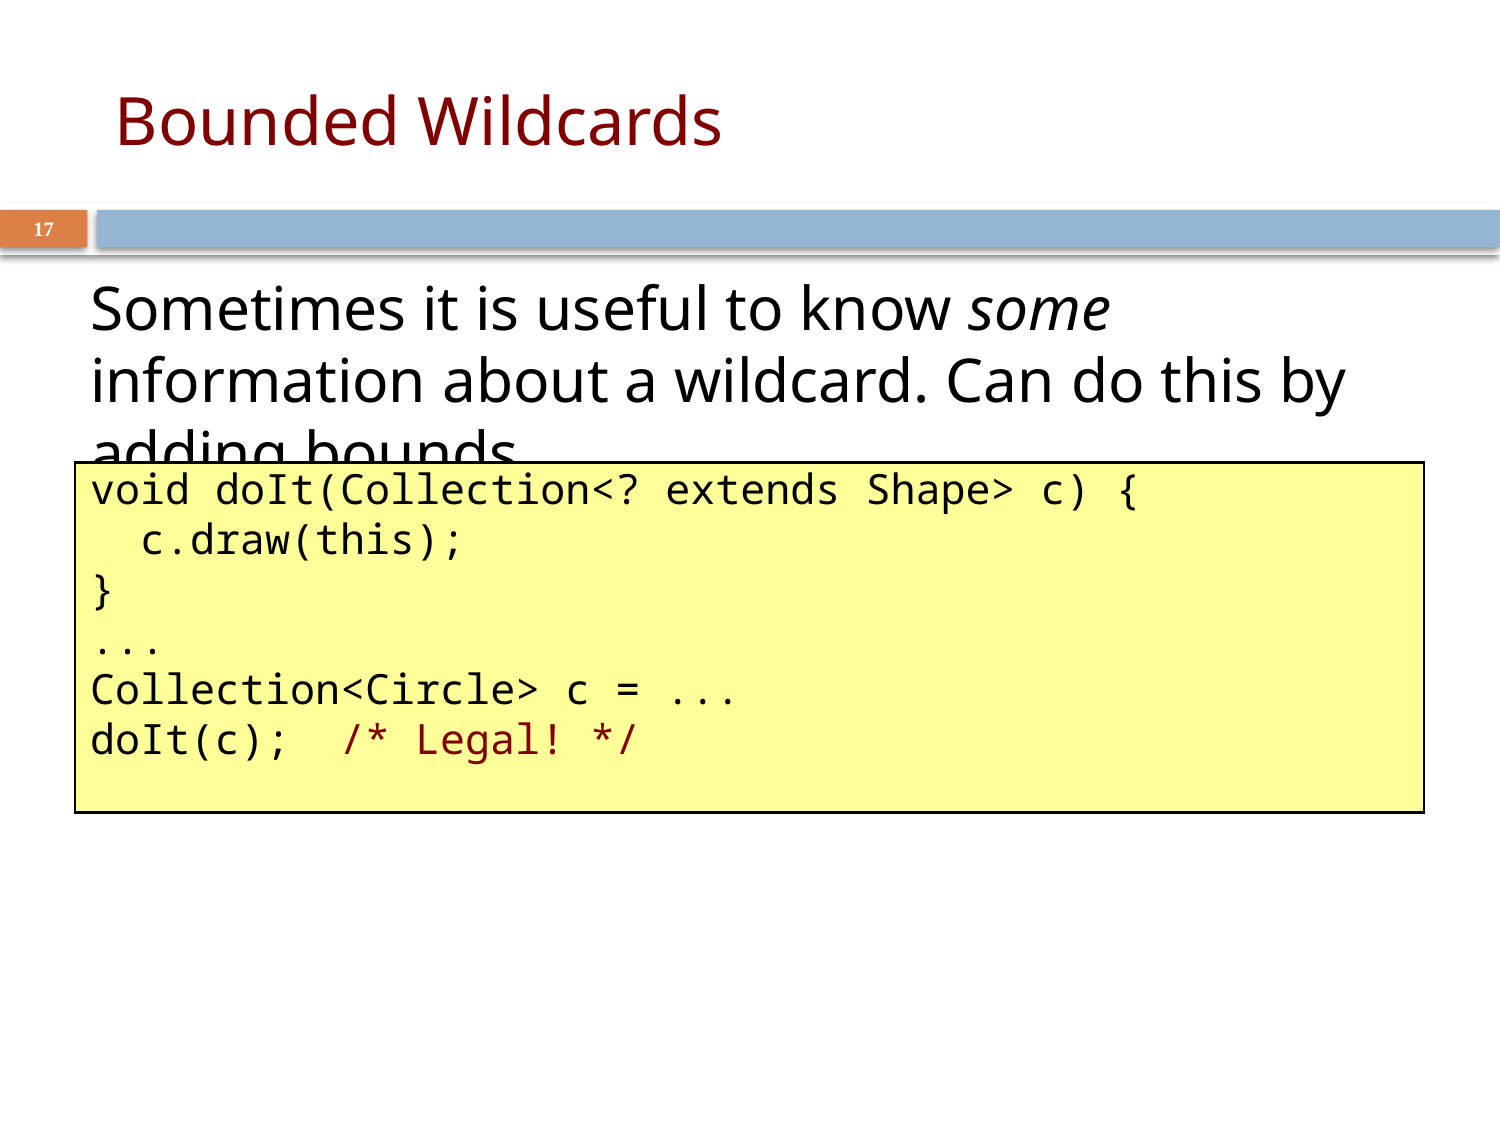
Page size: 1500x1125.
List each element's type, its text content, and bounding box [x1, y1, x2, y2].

list Sometimes it is useful to know some information about a wildcard. Can do this by adding bounds... [75, 262, 1413, 462]
title Bounded Wildcards [99, 37, 1438, 200]
slide_number 17 [0, 208, 88, 249]
text_box void doIt(Collection<? extends Shape> c) { c.draw(this); } ... Collection<Circle> c = ... doIt(c); /* Legal! */ [74, 462, 1424, 813]
